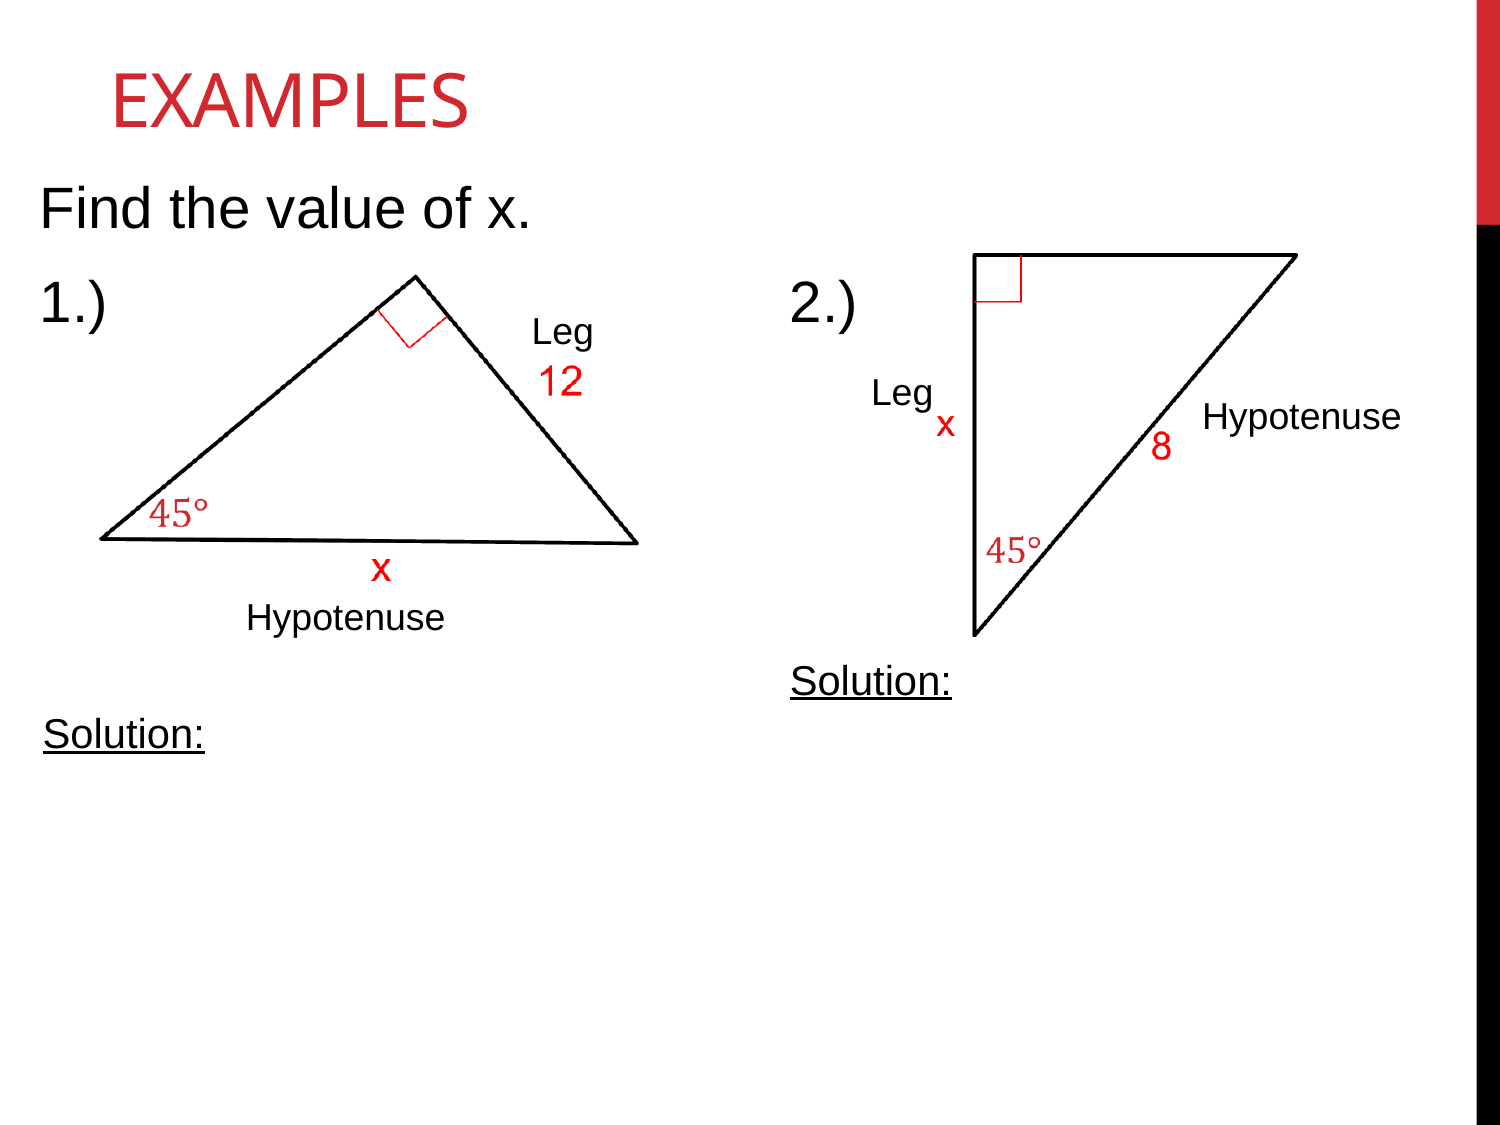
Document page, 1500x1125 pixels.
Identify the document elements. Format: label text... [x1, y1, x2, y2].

text_box Hypotenuse [231, 621, 508, 646]
text_box Leg [856, 360, 910, 421]
list Find the value of x. 1.) 2.) [24, 162, 1438, 1125]
text_box Hypotenuse [1308, 384, 1464, 445]
picture [99, 274, 640, 617]
picture [911, 253, 1298, 638]
